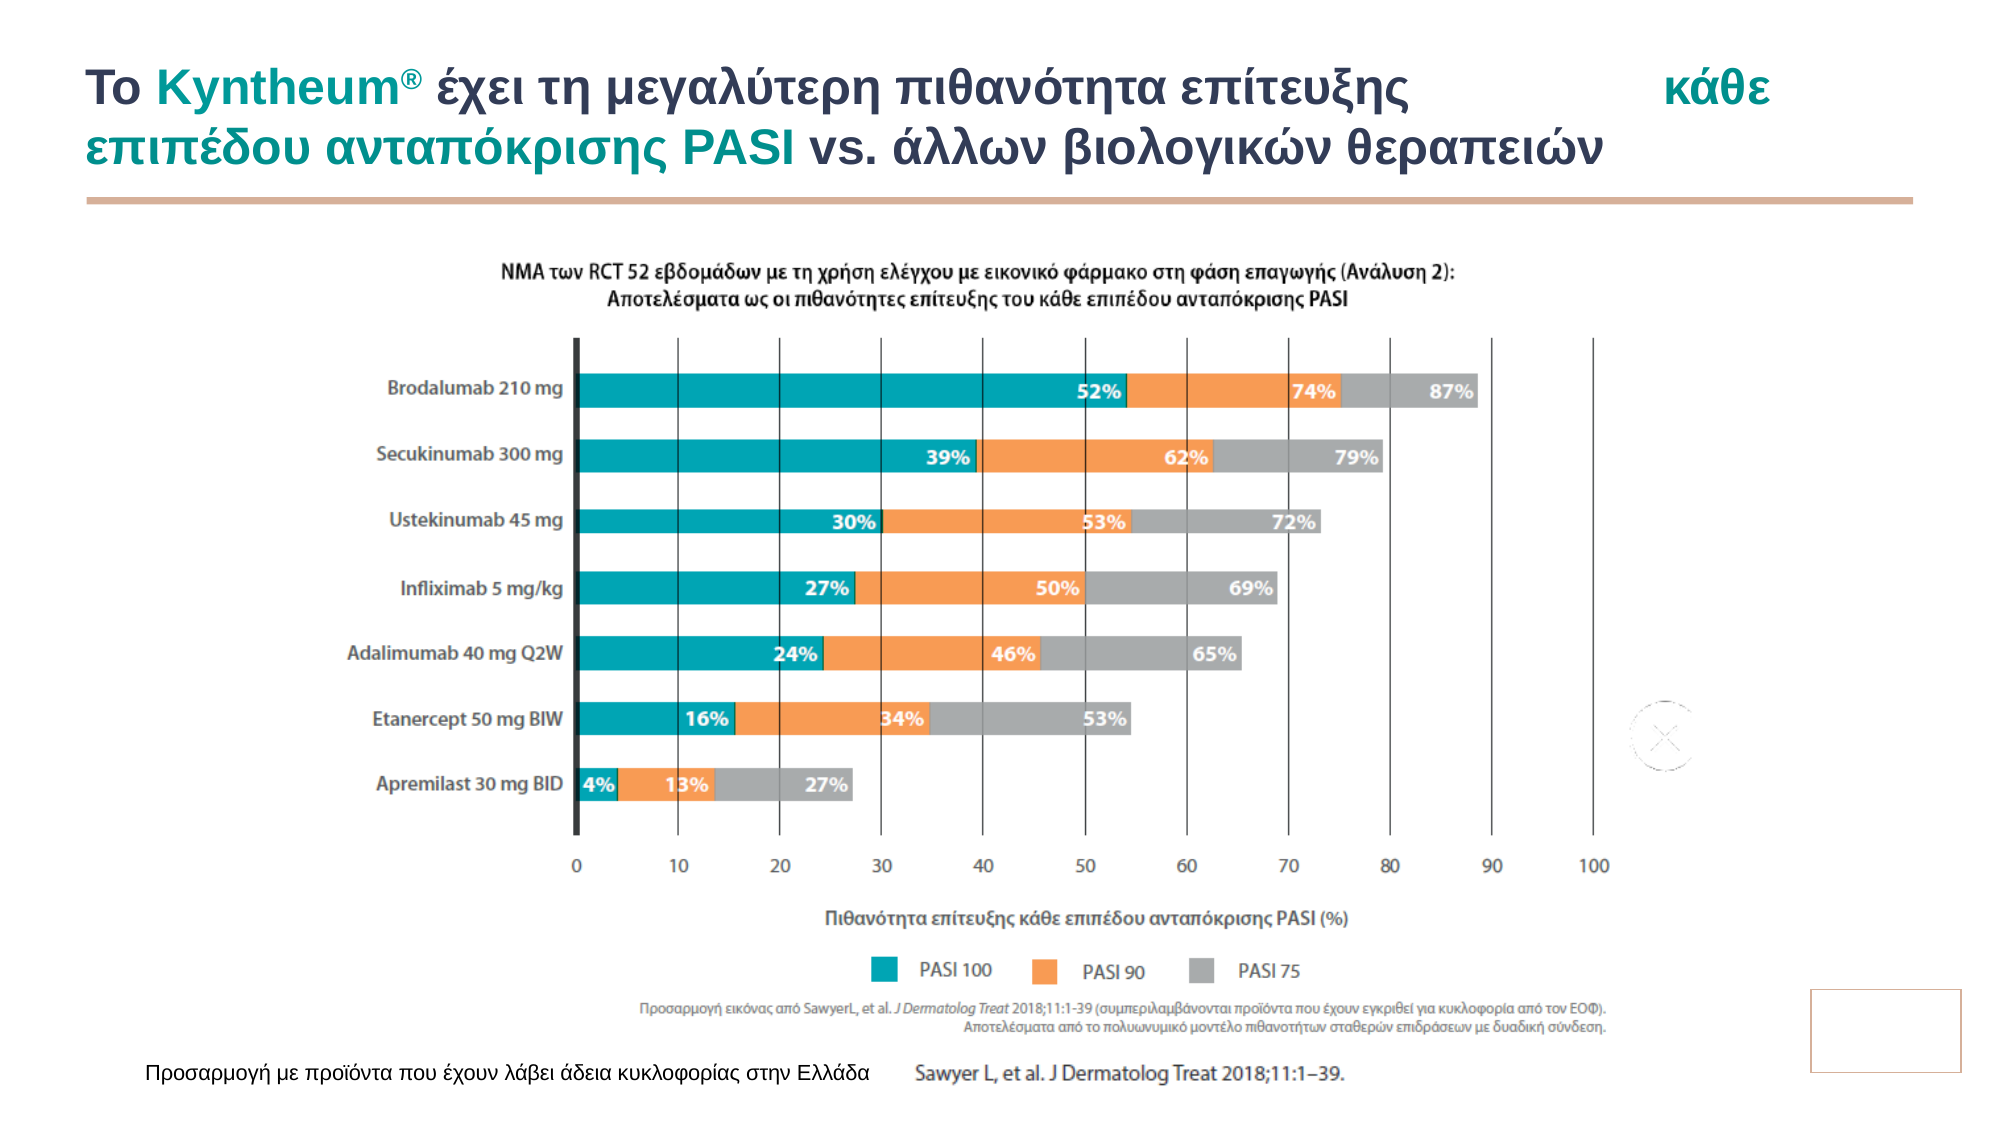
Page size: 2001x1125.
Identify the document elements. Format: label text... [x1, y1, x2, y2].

text_box Προσαρμογή με προϊόντα που έχουν λάβει άδεια κυκλοφορίας στην Ελλάδα [145, 1058, 872, 1085]
title To Kyntheum® έχει τη μεγαλύτερη πιθανότητα επίτευξης κάθε επιπέδου ανταπόκρισης PASI vs. άλλων βιολογικών θεραπειών [85, 54, 1798, 185]
text_box [1810, 989, 1961, 1073]
picture [306, 214, 1694, 1103]
